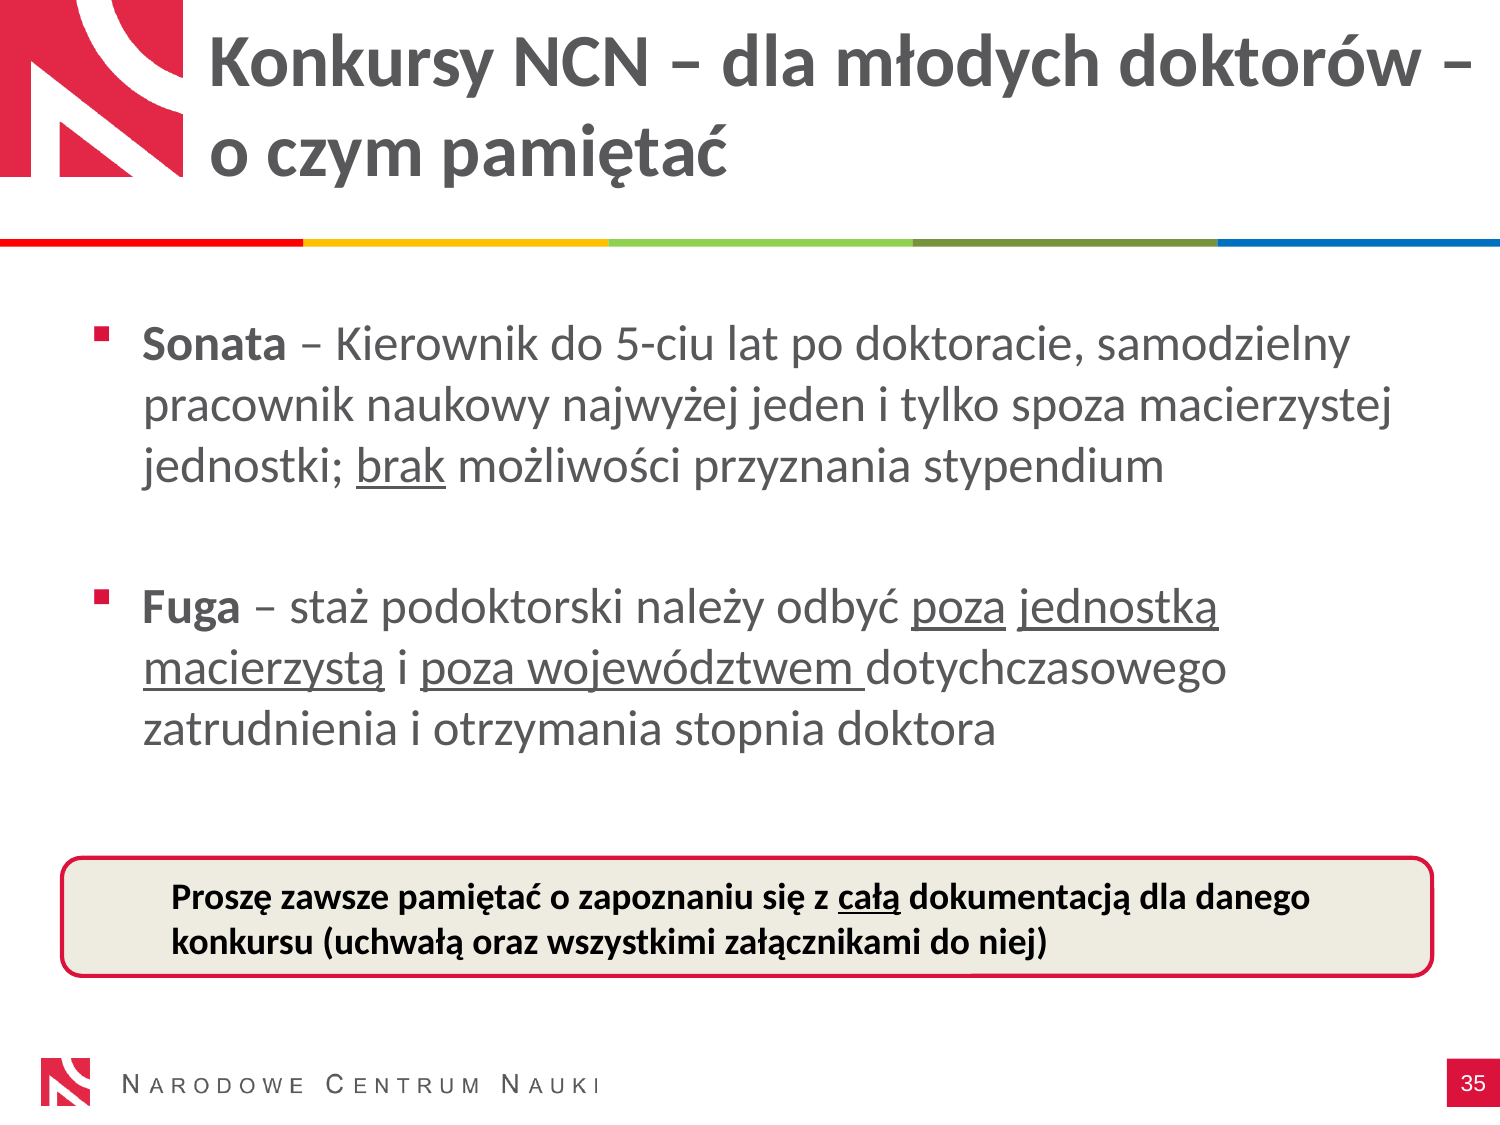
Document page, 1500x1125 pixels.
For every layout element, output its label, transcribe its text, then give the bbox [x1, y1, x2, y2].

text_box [0, 238, 1500, 247]
picture [0, 0, 183, 177]
list Sonata – Kierownik do 5-ciu lat po doktoracie, samodzielny pracownik naukowy najwyżej jeden i tylko spoza macierzystej jednostki; brak możliwości przyznania stypendium Fuga – staż podoktorski należy odbyć poza jednostką macierzystą i poza województwem dotychczasowego zatrudnienia i otrzymania stopnia doktora [75, 302, 1424, 823]
title Konkursy NCN – dla młodych doktorów – o czym pamiętać [194, 78, 1495, 200]
picture [41, 1058, 597, 1106]
slide_number 35 [1446, 1058, 1500, 1107]
text_box Proszę zawsze pamiętać o zapoznaniu się z całą dokumentacją dla danego konkursu (uchwałą oraz wszystkimi załącznikami do niej) [61, 857, 1433, 976]
